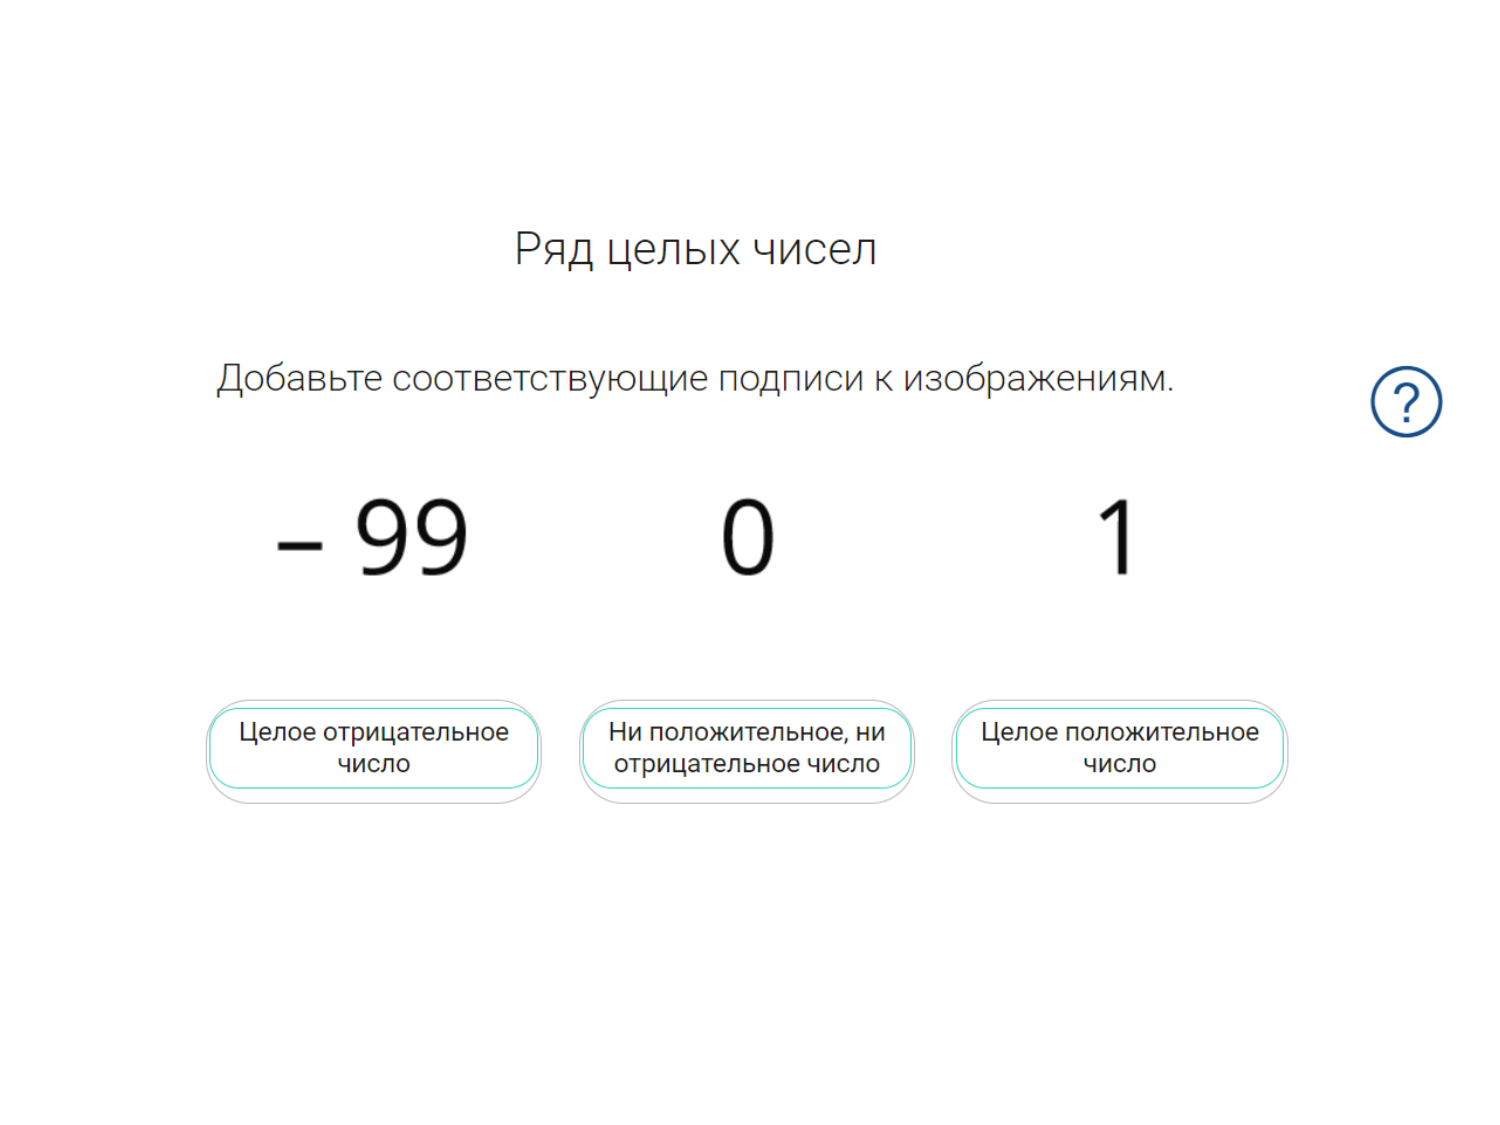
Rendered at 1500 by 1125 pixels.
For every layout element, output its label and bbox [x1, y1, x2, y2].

picture [34, 187, 1470, 833]
